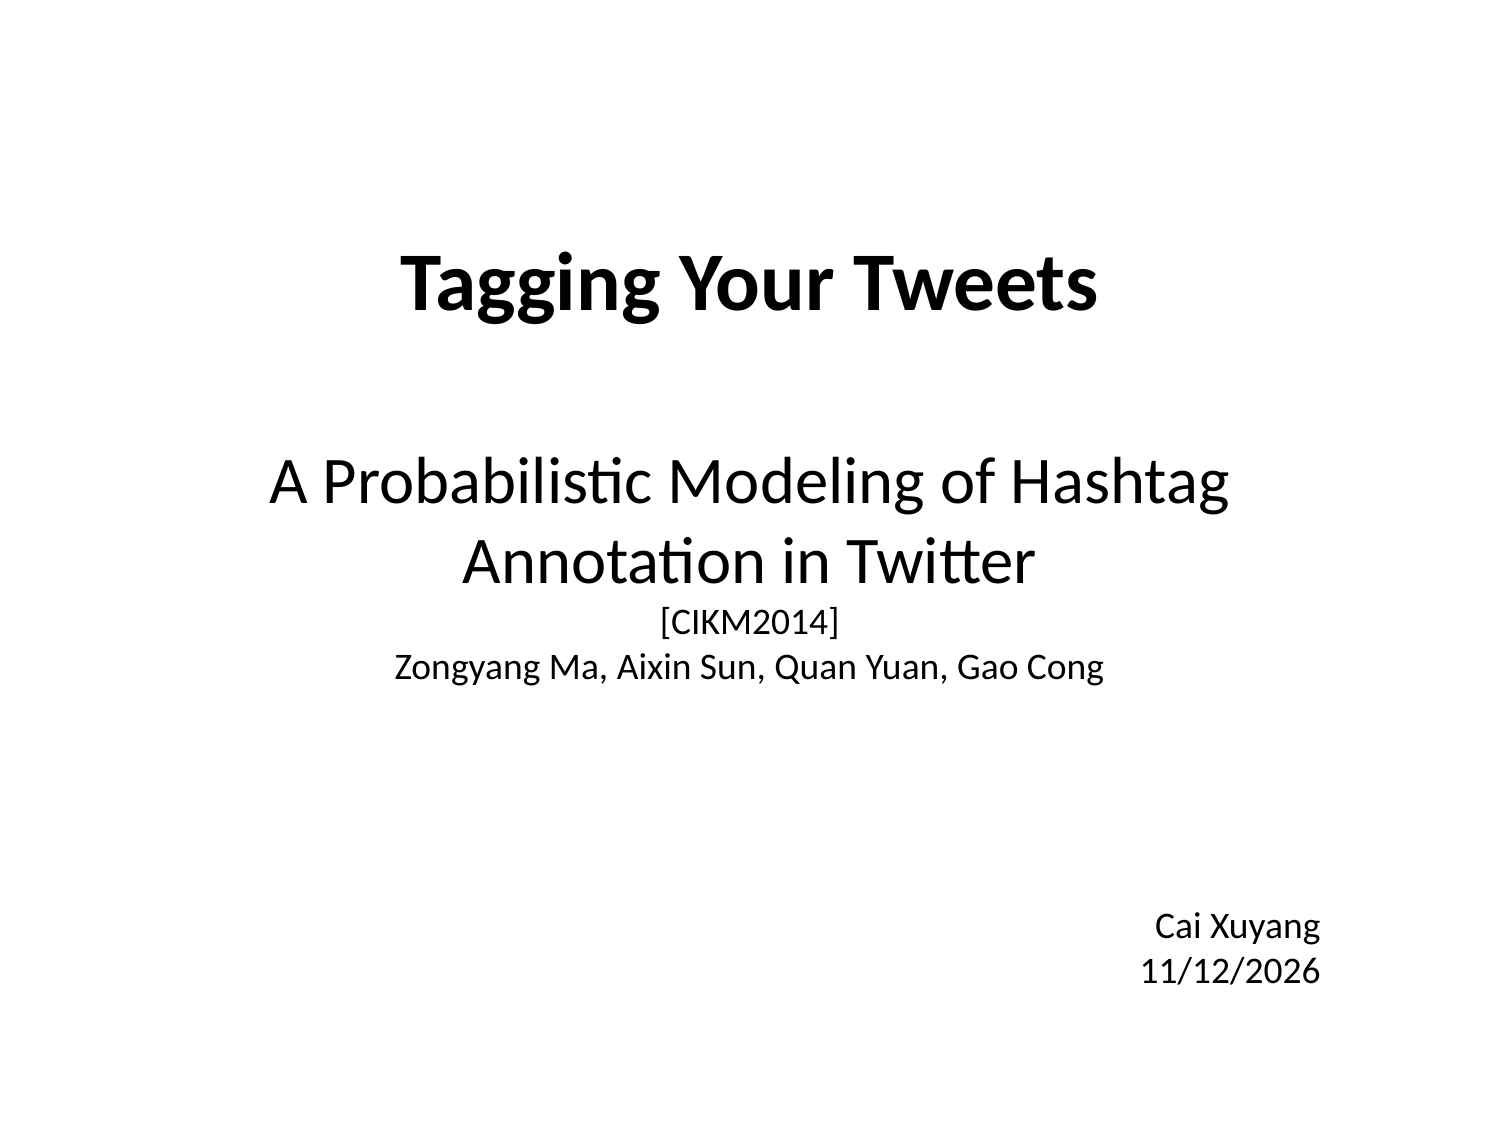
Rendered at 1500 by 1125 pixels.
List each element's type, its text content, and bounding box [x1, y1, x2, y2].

text_box Cai Xuyang 11/4/2015 [1124, 893, 1336, 999]
text_box Tagging Your Tweets A Probabilistic Modeling of Hashtag Annotation in Twitter [CIKM2014] Zongyang Ma, Aixin Sun, Quan Yuan, Gao Cong [171, 219, 1329, 695]
